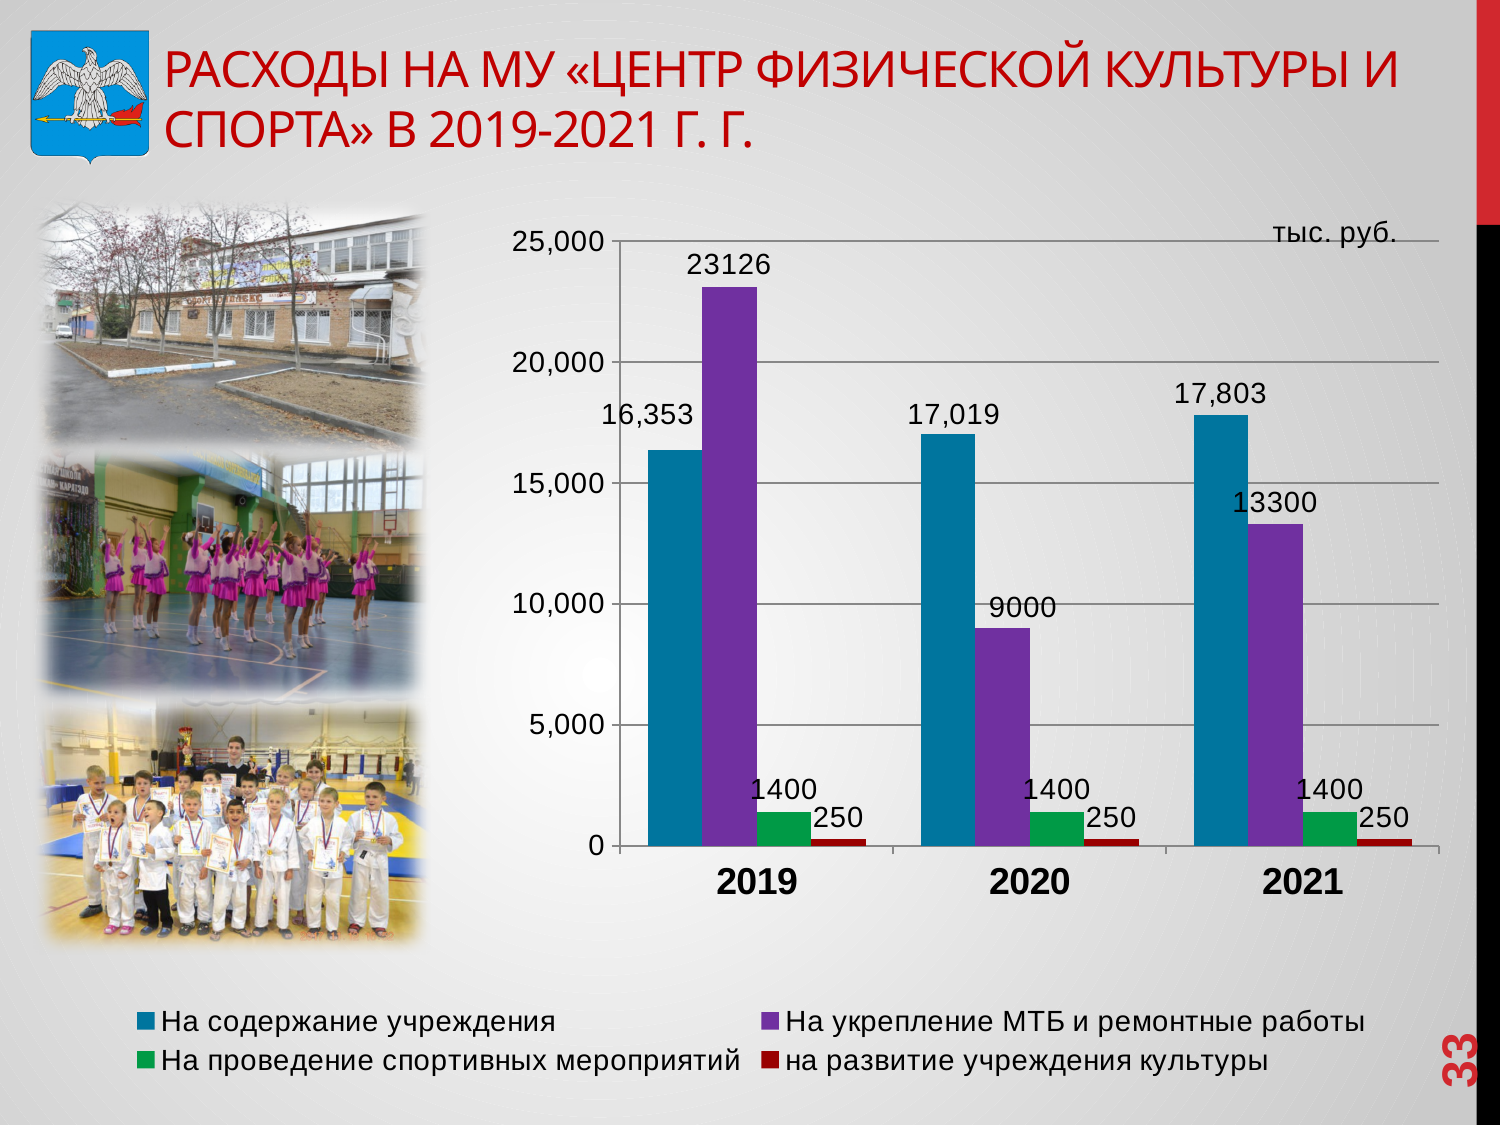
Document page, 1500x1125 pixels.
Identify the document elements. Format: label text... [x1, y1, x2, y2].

chart [40, 207, 1472, 1083]
picture [29, 195, 433, 957]
slide_number 33 [1427, 887, 1488, 1104]
title Расходы на МУ «Центр физической культуры и спорта» в 2019-2021 г. г. [157, 31, 1463, 165]
picture [35, 48, 146, 128]
picture [29, 30, 149, 166]
